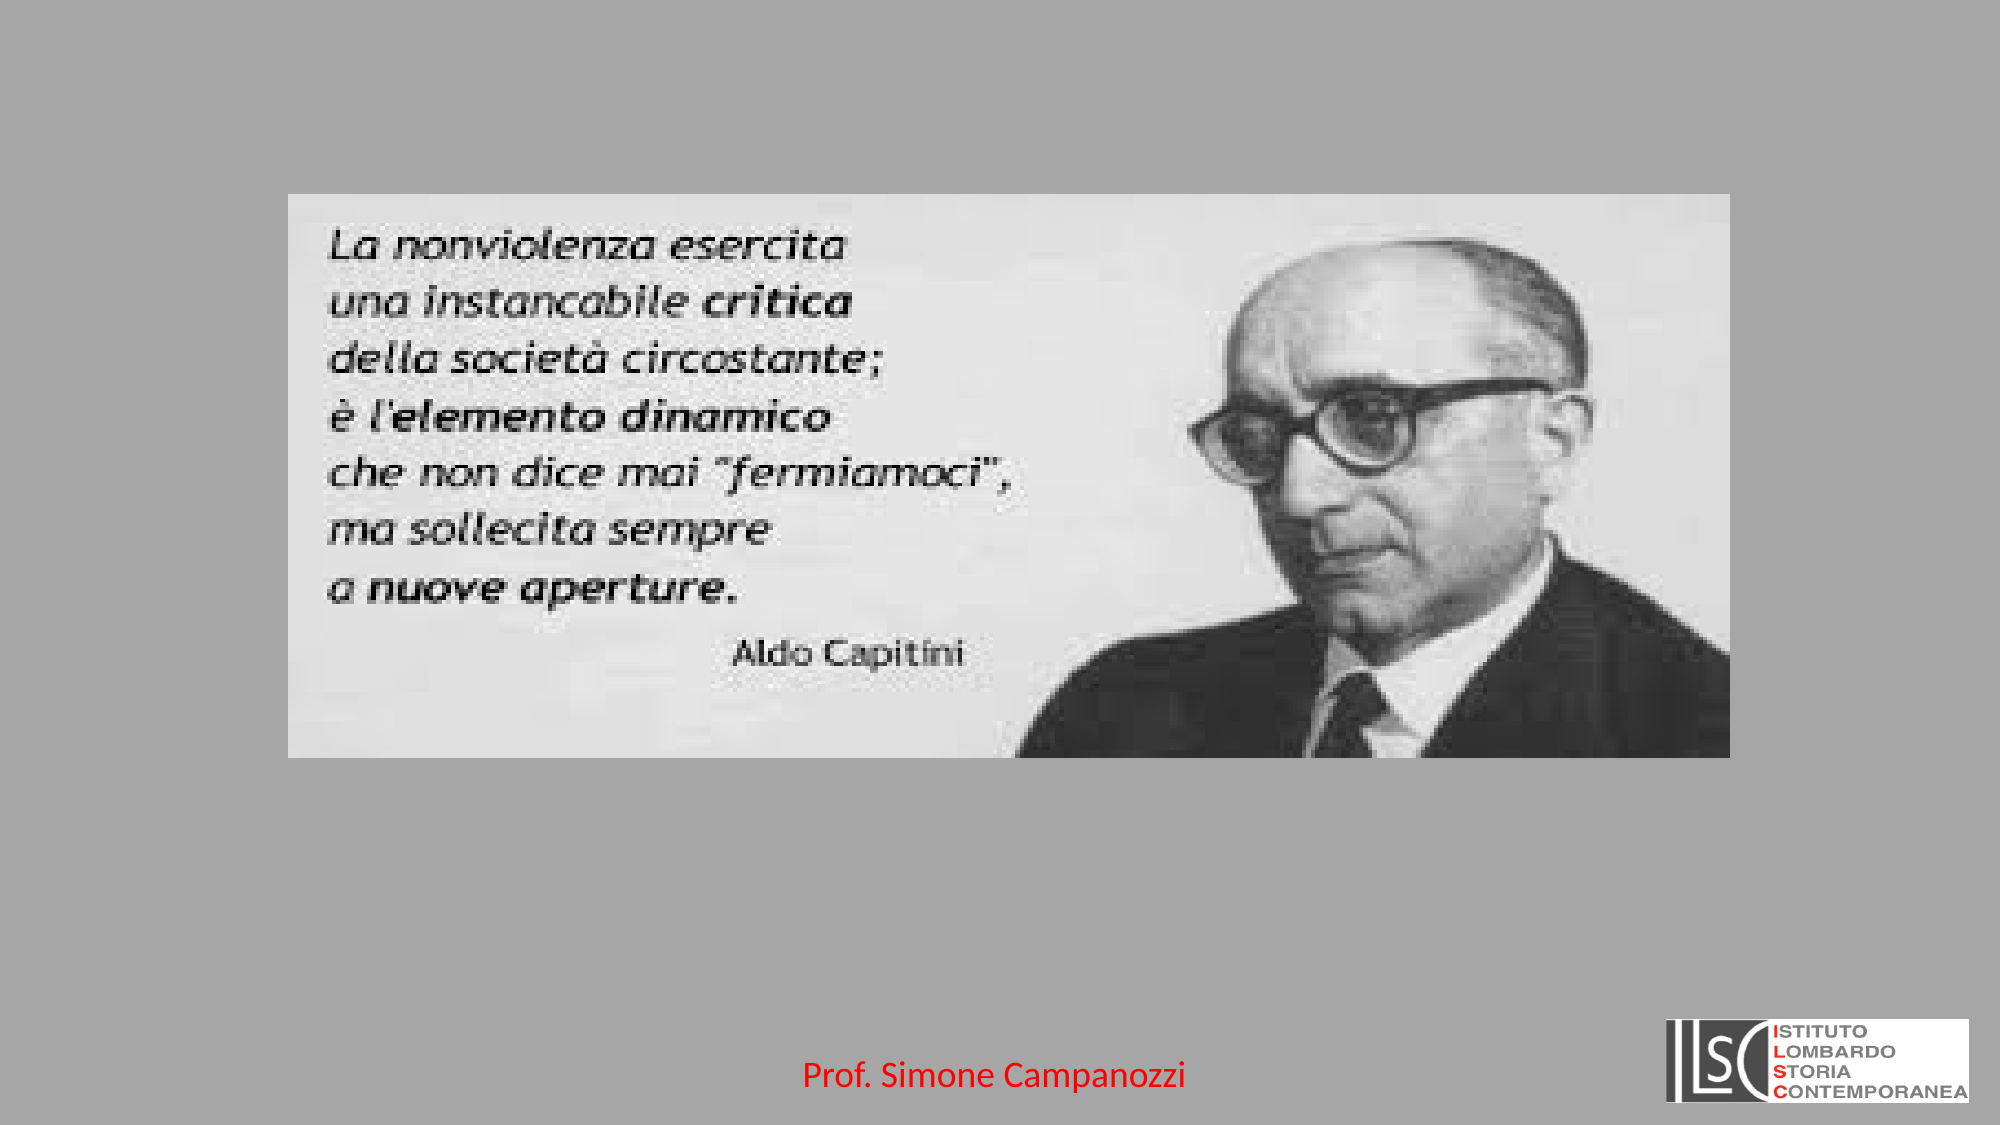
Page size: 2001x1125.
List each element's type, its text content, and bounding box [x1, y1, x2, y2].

footer Prof. Simone Campanozzi [662, 1042, 1327, 1103]
picture [1666, 1019, 1969, 1103]
picture [288, 194, 1730, 758]
